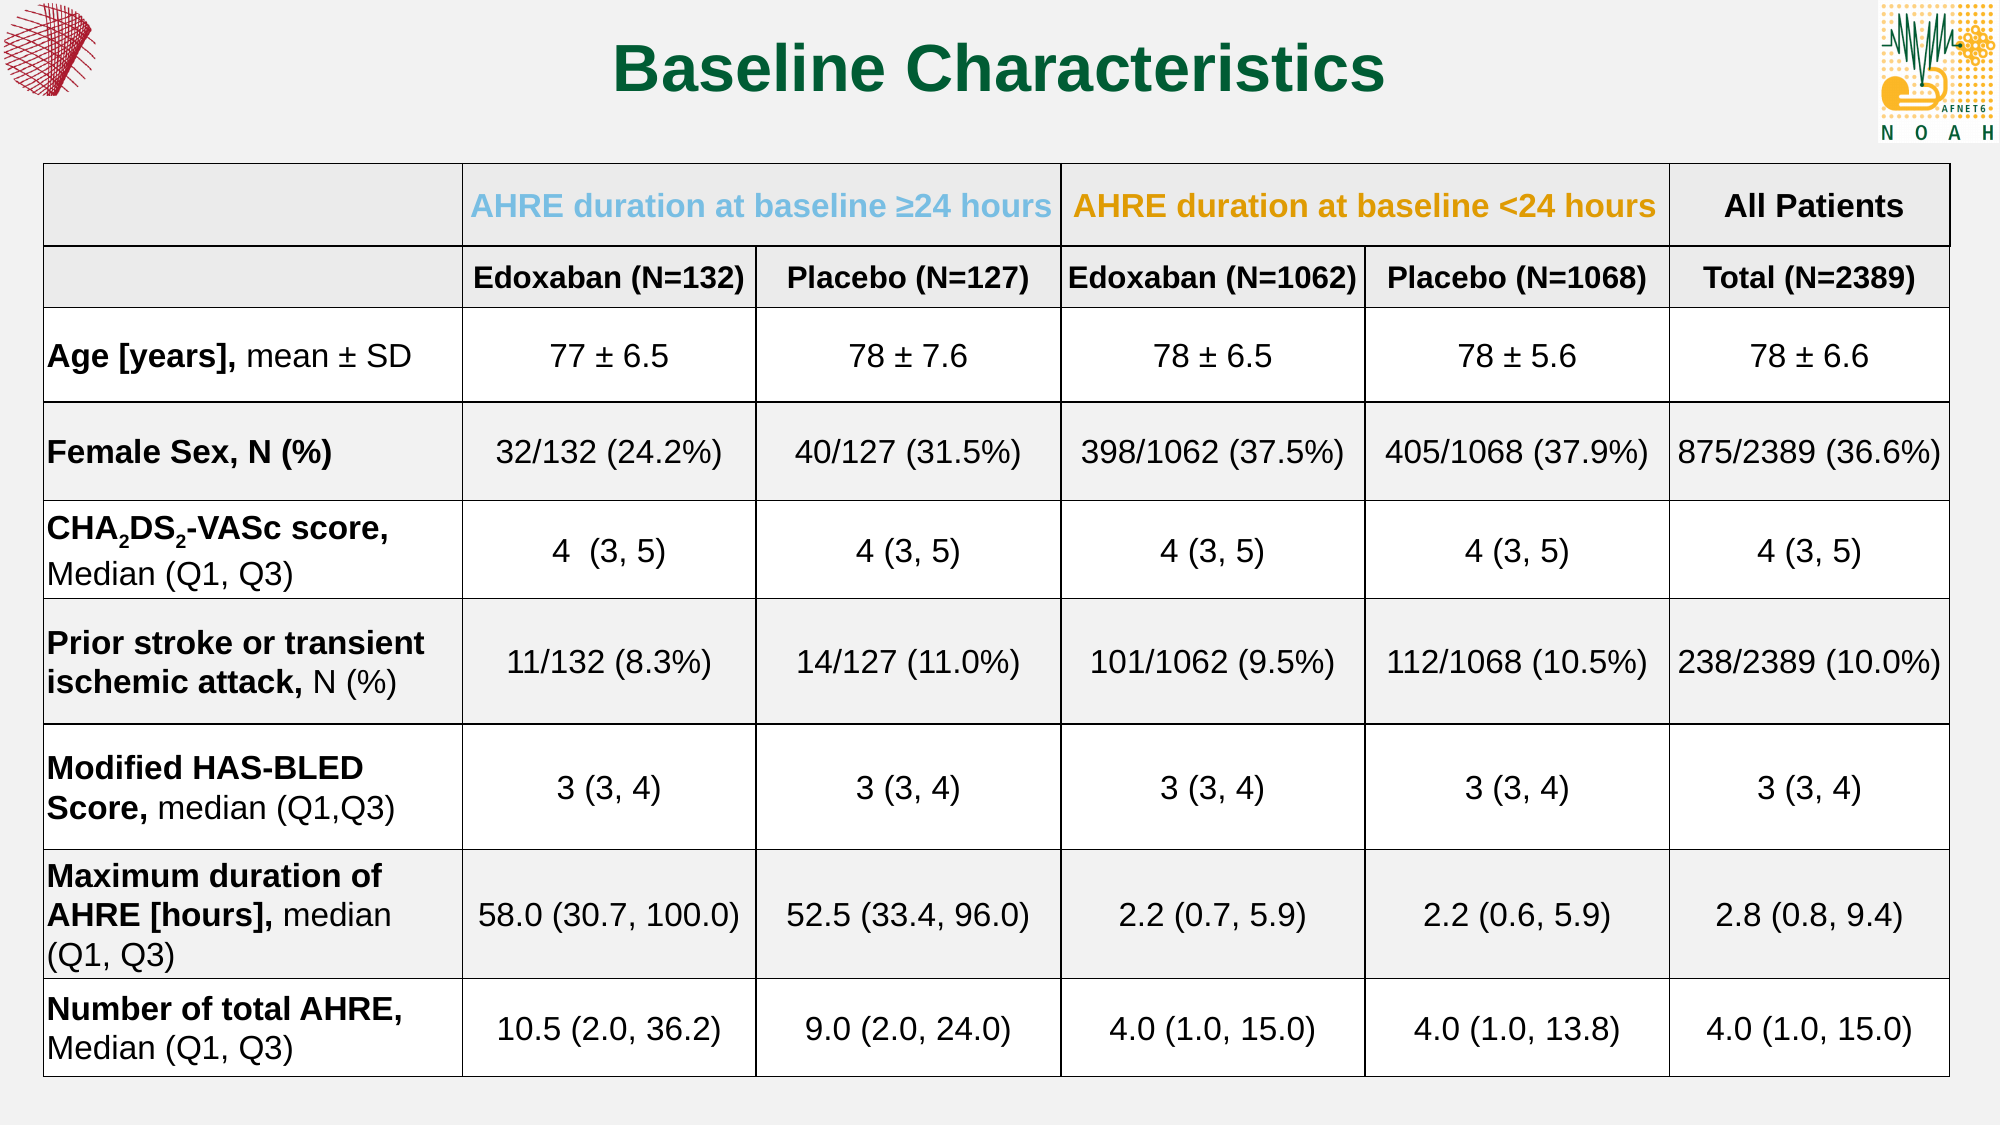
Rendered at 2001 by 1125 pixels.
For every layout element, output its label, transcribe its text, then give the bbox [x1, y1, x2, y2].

table_cell 3 (3, 4) [757, 725, 1060, 849]
table_cell 4 (3, 5) [463, 501, 755, 598]
table_cell 2.2 (0.7, 5.9) [1062, 850, 1364, 978]
table_cell 238/2389 (10.0%) [1670, 599, 1949, 723]
table_cell 875/2389 (36.6%) [1670, 403, 1949, 500]
table_cell 4.0 (1.0, 15.0) [1062, 979, 1364, 1076]
table_cell Female Sex, N (%) [44, 403, 462, 500]
table_cell 4 (3, 5) [1062, 501, 1364, 598]
table_cell 14/127 (11.0%) [757, 599, 1060, 723]
table_cell 3 (3, 4) [1366, 725, 1669, 849]
table_cell 101/1062 (9.5%) [1062, 599, 1364, 723]
table_cell 2.8 (0.8, 9.4) [1670, 850, 1949, 978]
table_cell 9.0 (2.0, 24.0) [757, 979, 1060, 1076]
table_cell 78 ± 7.6 [757, 308, 1060, 401]
table_header AHRE duration at baseline ≥24 hours [463, 164, 1060, 245]
table_header AHRE duration at baseline <24 hours [1062, 164, 1669, 245]
table_cell 2.2 (0.6, 5.9) [1366, 850, 1669, 978]
picture [1878, 129, 1999, 143]
table_header [44, 164, 462, 245]
table_cell Edoxaban (N=132) [463, 247, 755, 307]
table_cell 40/127 (31.5%) [757, 403, 1060, 500]
table_cell 3 (3, 4) [1062, 725, 1364, 849]
table_cell 405/1068 (37.9%) [1366, 403, 1669, 500]
table_cell Placebo (N=127) [757, 247, 1060, 307]
table_cell 78 ± 6.5 [1062, 308, 1364, 401]
table_cell 398/1062 (37.5%) [1062, 403, 1364, 500]
title Baseline Characteristics [0, 0, 2000, 129]
table_cell Modified HAS-BLED Score, median (Q1,Q3) [44, 725, 462, 849]
table_cell 11/132 (8.3%) [463, 599, 755, 723]
table_cell Age [years], mean ± SD [44, 308, 462, 401]
table_cell [44, 247, 462, 307]
table_cell 112/1068 (10.5%) [1366, 599, 1669, 723]
table_cell 3 (3, 4) [1670, 725, 1949, 849]
table_cell 4 (3, 5) [1670, 501, 1949, 598]
table_cell Prior stroke or transient ischemic attack, N (%) [44, 599, 462, 723]
table_cell 4.0 (1.0, 15.0) [1670, 979, 1949, 1076]
table_header All Patients [1670, 164, 1949, 245]
table_cell 77 ± 6.5 [463, 308, 755, 401]
table_cell Number of total AHRE, Median (Q1, Q3) [44, 979, 462, 1076]
table_cell 52.5 (33.4, 96.0) [757, 850, 1060, 978]
table_cell 32/132 (24.2%) [463, 403, 755, 500]
table_cell 78 ± 6.6 [1670, 308, 1949, 401]
table_cell Total (N=2389) [1670, 247, 1949, 307]
table_cell Placebo (N=1068) [1366, 247, 1669, 307]
table_cell 58.0 (30.7, 100.0) [463, 850, 755, 978]
table_cell 3 (3, 4) [463, 725, 755, 849]
table_cell 10.5 (2.0, 36.2) [463, 979, 755, 1076]
table_cell 4 (3, 5) [757, 501, 1060, 598]
table_cell Maximum duration of AHRE [hours], median (Q1, Q3) [44, 850, 462, 978]
table_cell 4.0 (1.0, 13.8) [1366, 979, 1669, 1076]
table_cell 78 ± 5.6 [1366, 308, 1669, 401]
table_cell Edoxaban (N=1062) [1062, 247, 1364, 307]
table_cell 4 (3, 5) [1366, 501, 1669, 598]
table_cell CHA2DS2-VASc score, Median (Q1, Q3) [44, 501, 462, 598]
